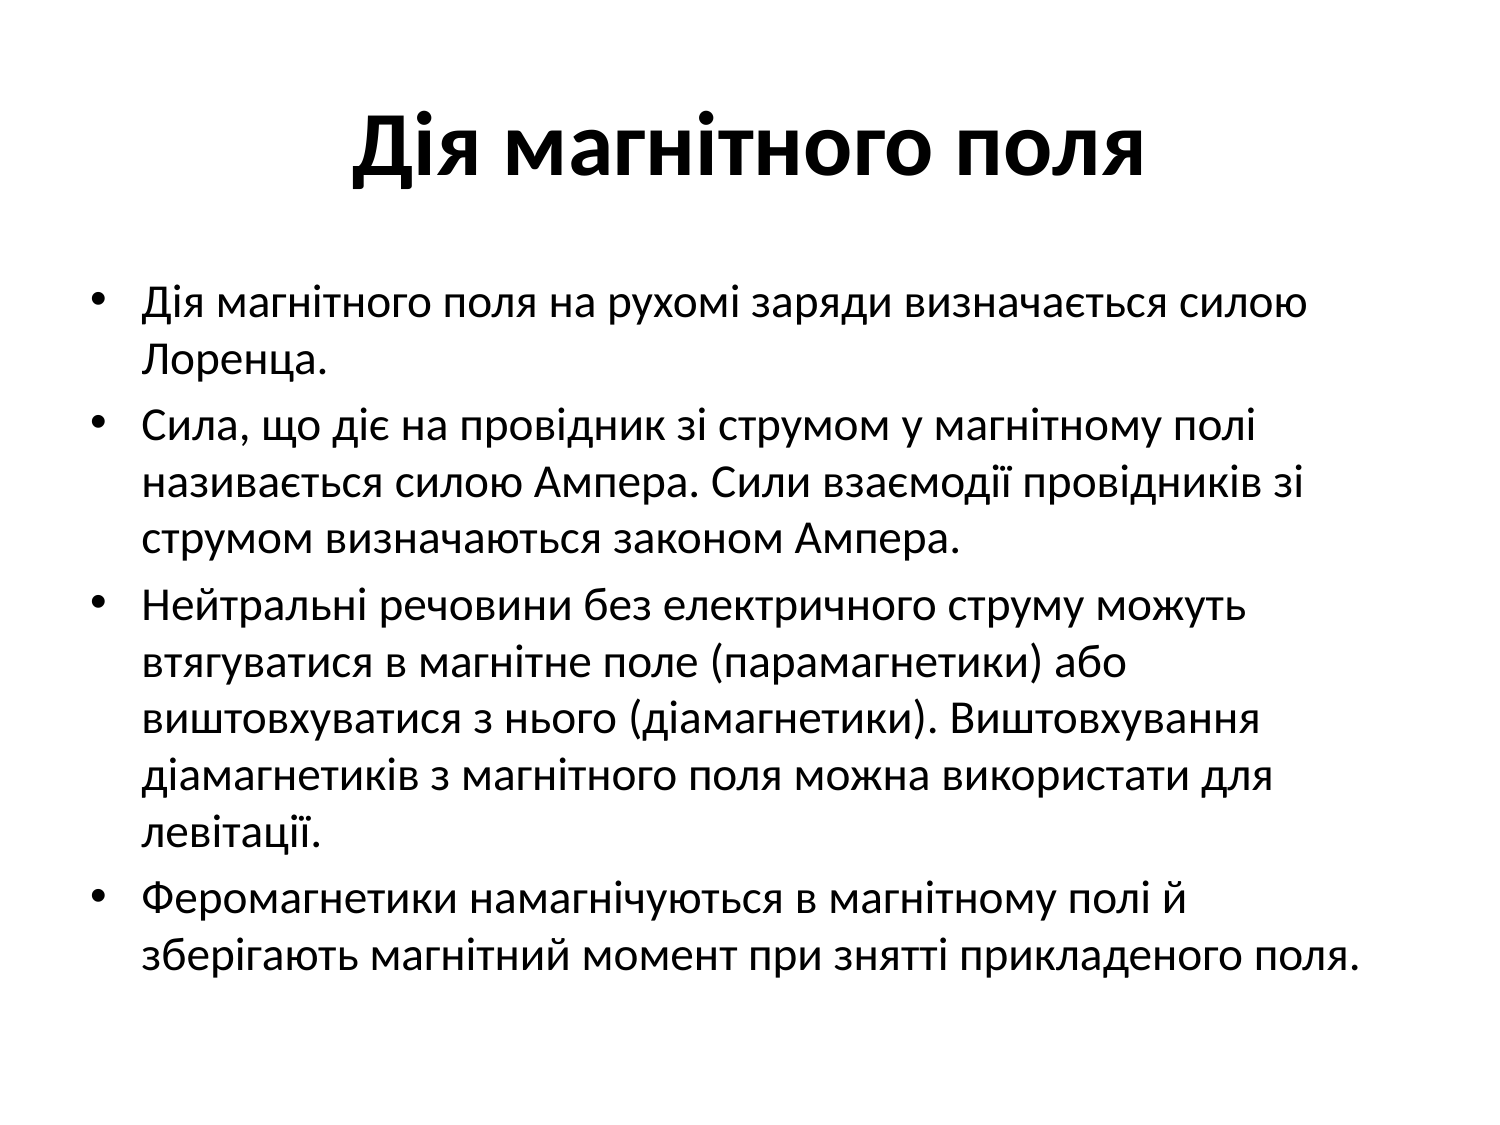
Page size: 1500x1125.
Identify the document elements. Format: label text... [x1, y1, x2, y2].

list Дія магнітного поля на рухомі заряди визначається силою Лоренца. Сила, що діє на провідник зі струмом у магнітному полі називається силою Ампера. Сили взаємодії провідників зі струмом визначаються законом Ампера. Нейтральні речовини без електричного струму можуть втягуватися в магнітне поле (парамагнетики) або виштовхуватися з нього (діамагнетики). Виштовхування діамагнетиків з магнітного поля можна використати для левітації. Феромагнетики намагнічуються в магнітному полі й зберігають магнітний момент при знятті прикладеного поля. [75, 262, 1425, 1005]
title Дія магнітного поля [75, 45, 1425, 233]
